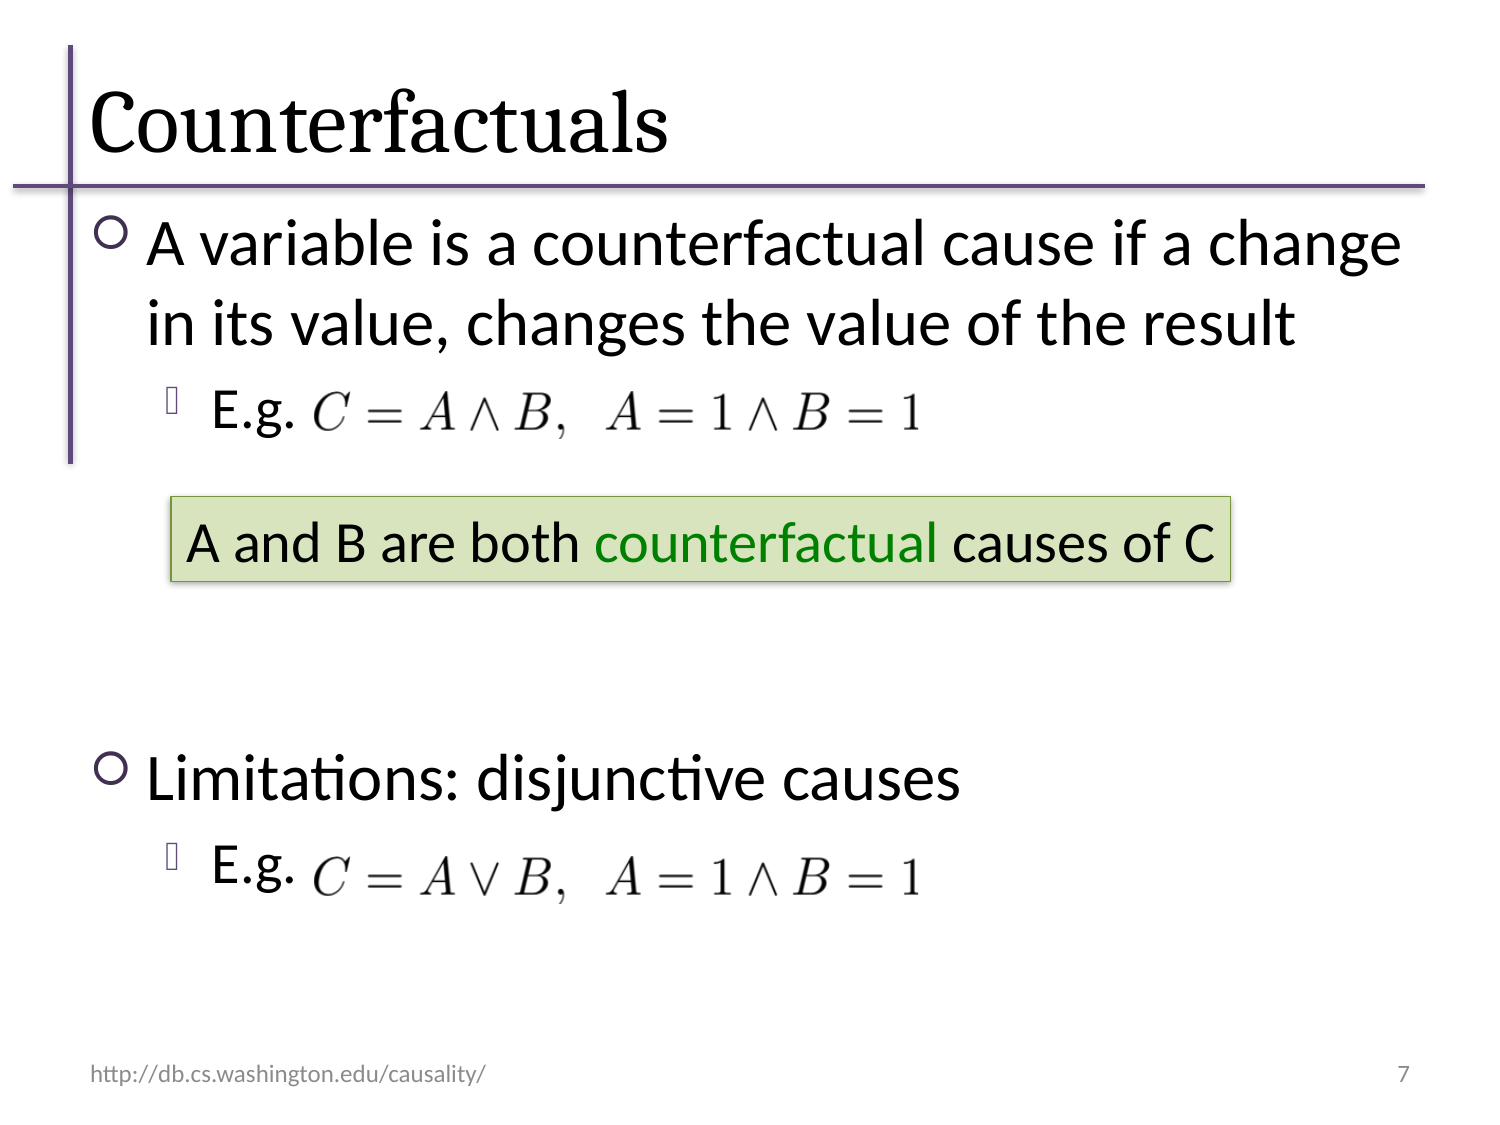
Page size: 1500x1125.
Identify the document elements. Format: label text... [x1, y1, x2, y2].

list A variable is a counterfactual cause if a change in its value, changes the value of the result E.g. Limitations: disjunctive causes E.g. [75, 190, 1425, 1010]
picture [313, 855, 919, 904]
title Counterfactuals [75, 54, 1425, 179]
footer http://db.cs.washington.edu/causality/ [75, 1042, 550, 1103]
picture [313, 390, 919, 439]
text_box A and B are both counterfactual causes of C [170, 496, 1231, 582]
slide_number 7 [1074, 1042, 1425, 1103]
